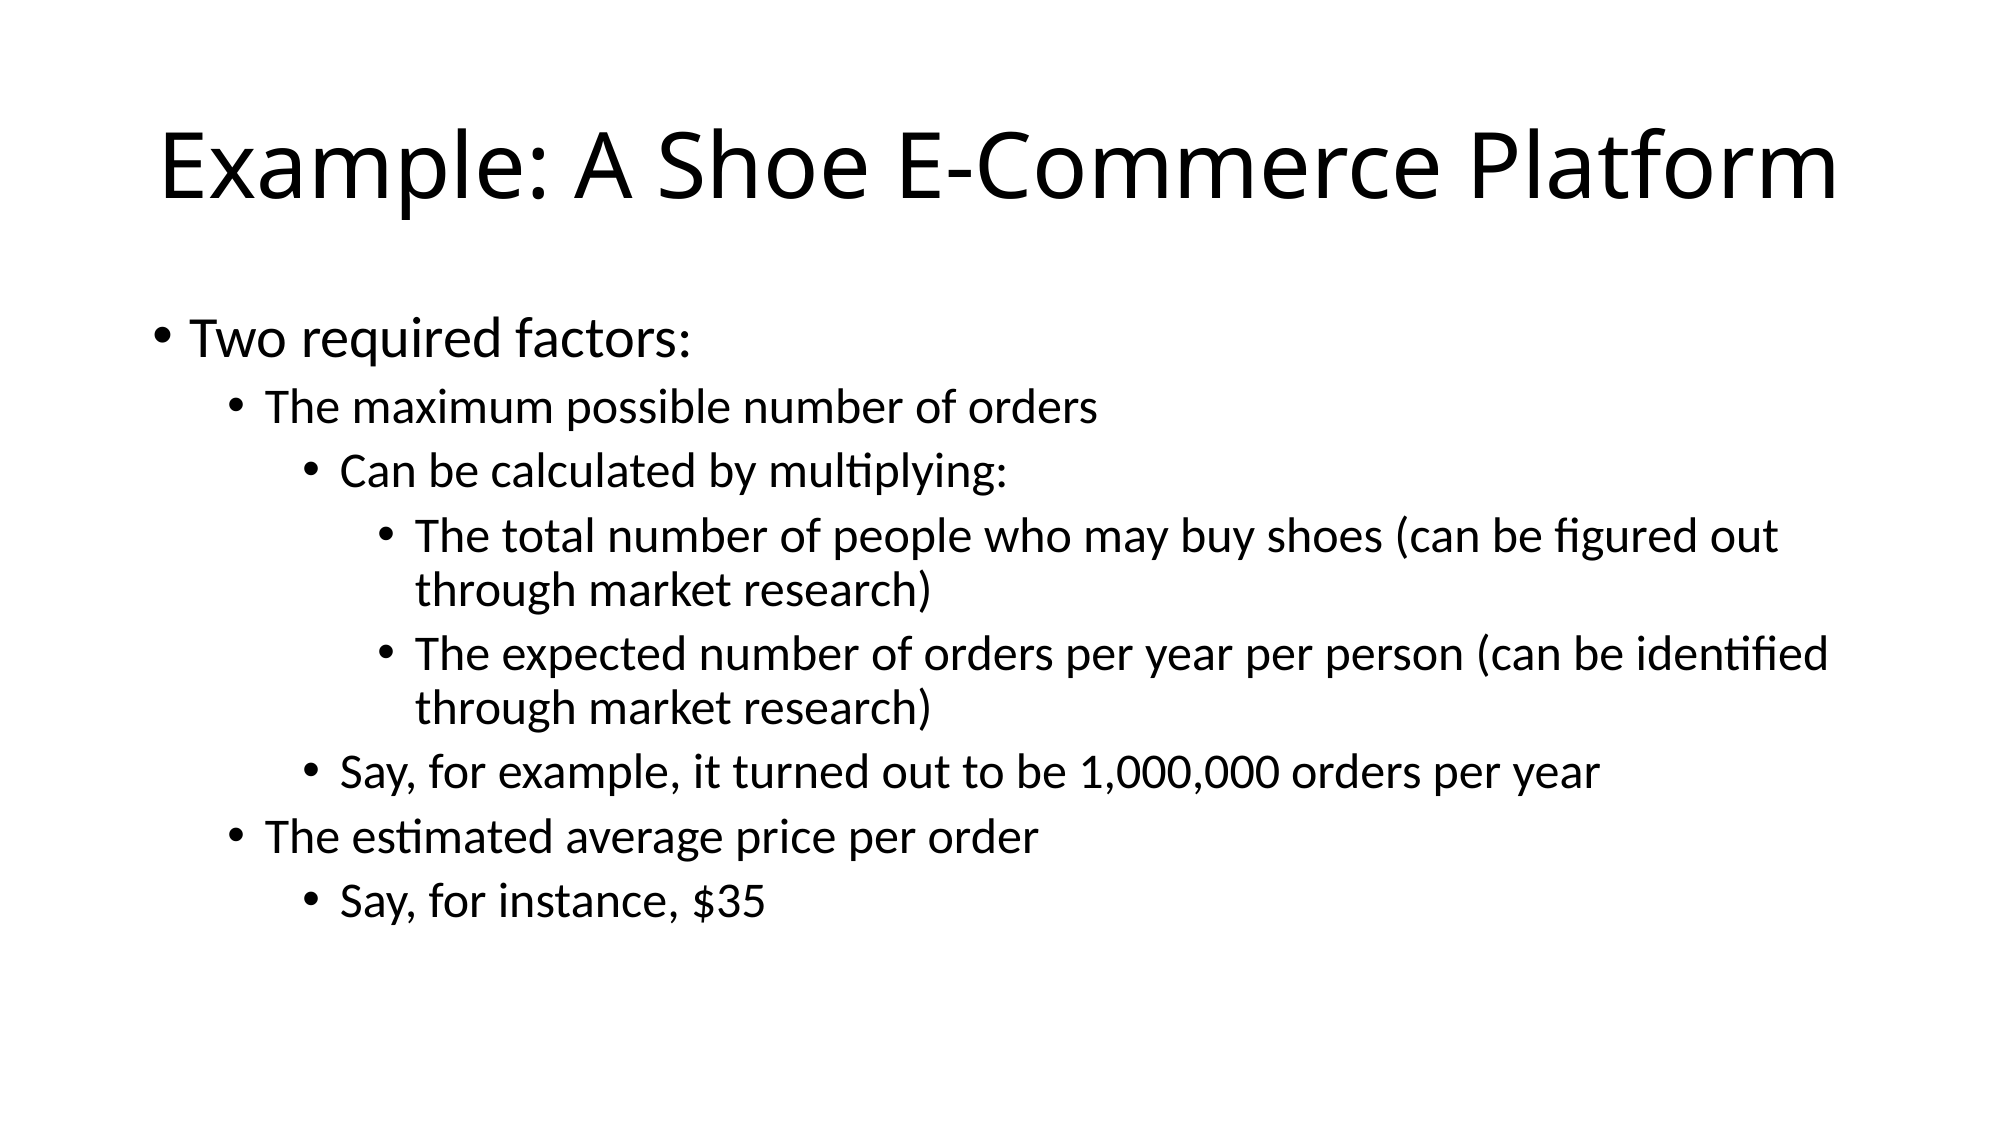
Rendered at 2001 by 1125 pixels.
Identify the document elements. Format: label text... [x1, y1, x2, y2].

list Two required factors: The maximum possible number of orders Can be calculated by multiplying: The total number of people who may buy shoes (can be figured out through market research) The expected number of orders per year per person (can be identified through market research) Say, for example, it turned out to be 1,000,000 orders per year The estimated average price per order Say, for instance, $35 [137, 299, 1863, 1085]
title Example: A Shoe E-Commerce Platform [137, 59, 1863, 278]
